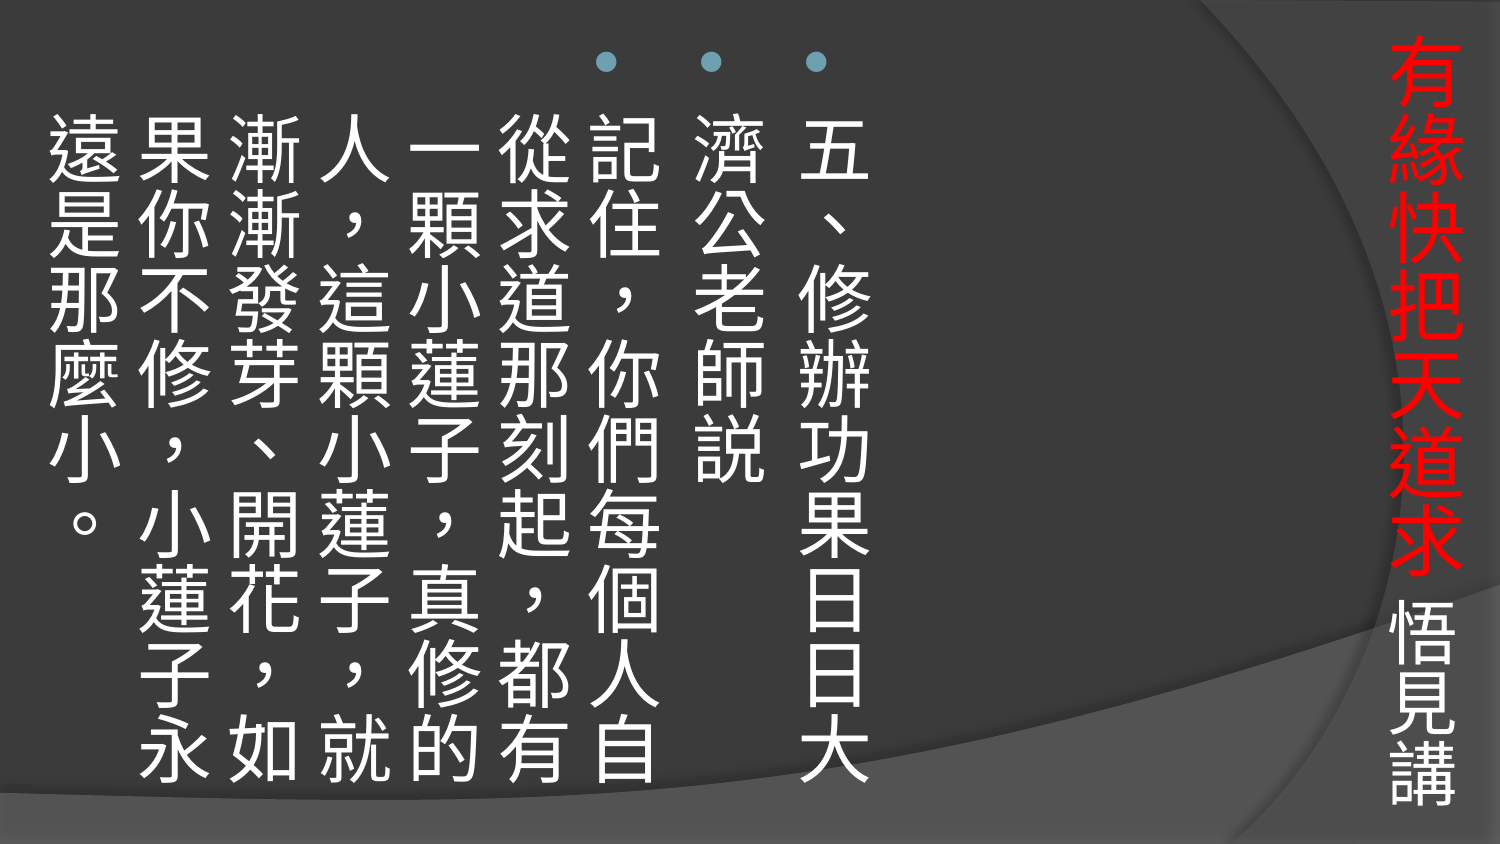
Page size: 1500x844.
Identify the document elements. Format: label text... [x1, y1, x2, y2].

title 有緣快把天道求 悟見講 [1364, 21, 1483, 820]
list 五、修辦功果日日大 濟公老師説 記住，你們每個人自從求道那刻起，都有一顆小蓮子，真修的人，這顆小蓮子，就漸漸發芽、開花，如果你不修，小蓮子永遠是那麼小。 [29, 27, 1365, 820]
